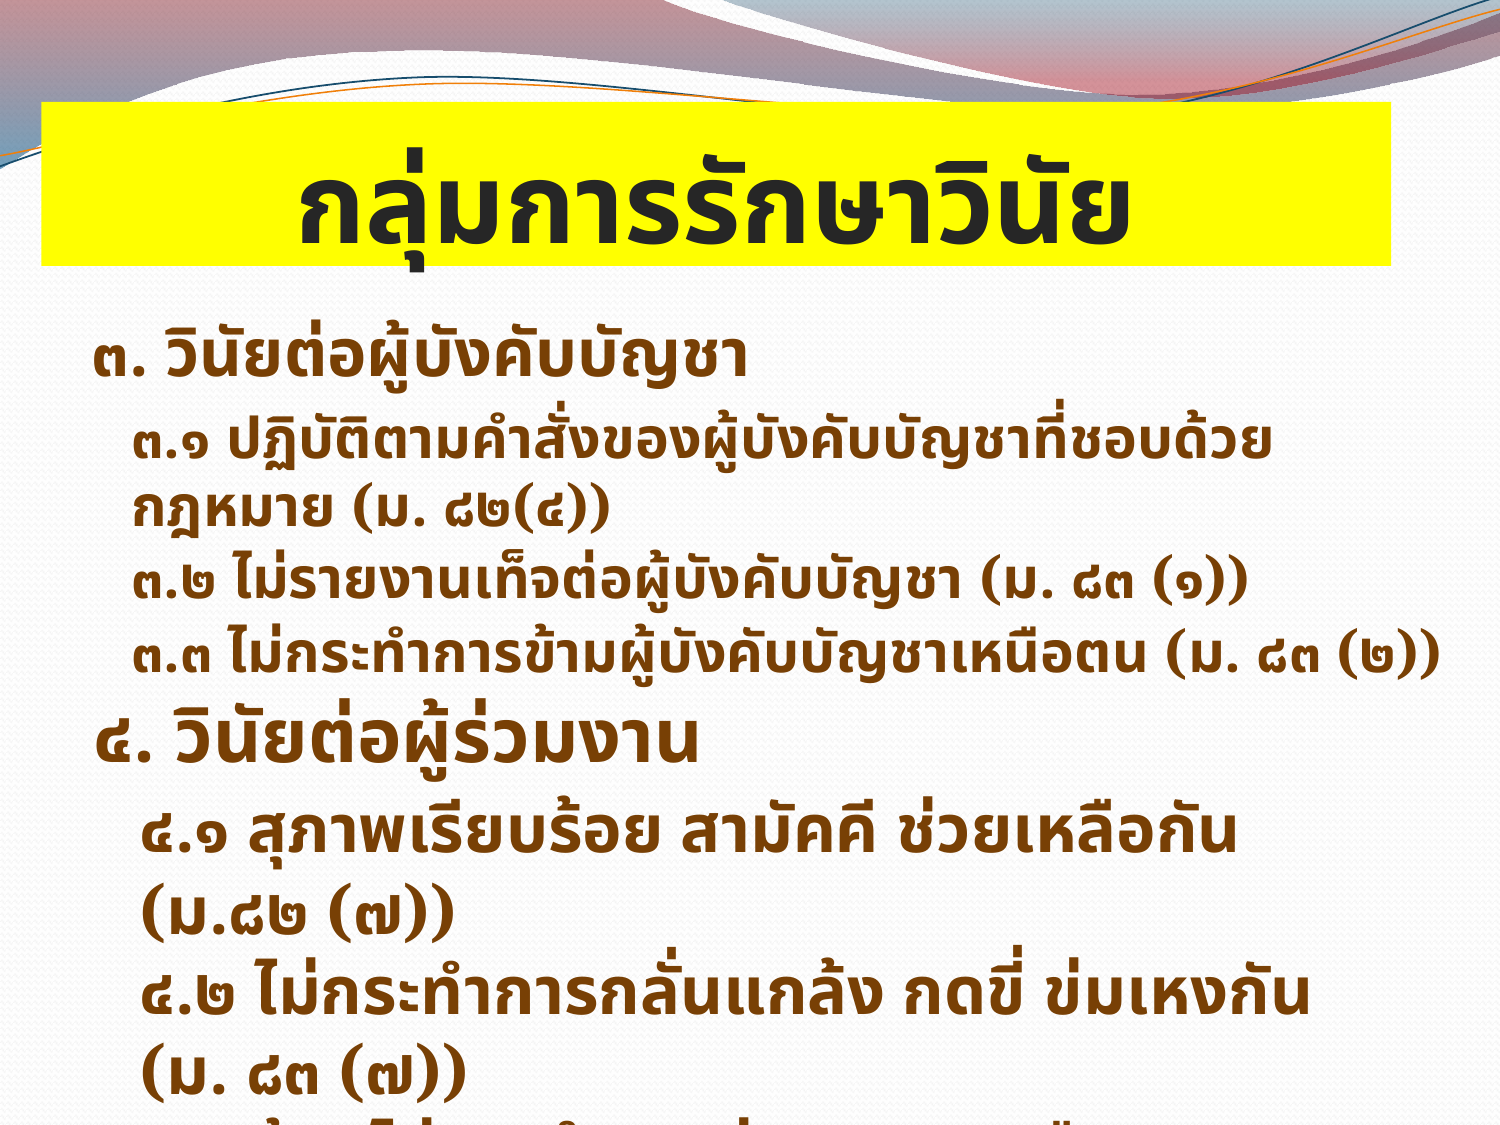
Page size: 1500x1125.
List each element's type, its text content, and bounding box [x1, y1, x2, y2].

text_box ๔. วินัยต่อผู้ร่วมงาน ๔.๑ สุภาพเรียบร้อย สามัคคี ช่วยเหลือกัน (ม.๘๒ (๗)) ๔.๒ ไม่กระทำการกลั่นแกล้ง กดขี่ ข่มเหงกัน (ม. ๘๓ (๗)) ๔.๓ ต้องไม่กระทำการล่วงละเมิดหรือคุกคามทางเพศตามที่กำหนดใน กฎ ก.พ. (ม. ๘๓ (๘)) [64, 680, 1424, 1125]
title กลุ่มการรักษาวินัย [41, 101, 1392, 266]
list ๓. วินัยต่อผู้บังคับบัญชา ๓.๑ ปฏิบัติตามคำสั่งของผู้บังคับบัญชาที่ชอบด้วยกฎหมาย (ม. ๘๒(๔)) ๓.๒ ไม่รายงานเท็จต่อผู้บังคับบัญชา (ม. ๘๓ (๑)) ๓.๓ ไม่กระทำการข้ามผู้บังคับบัญชาเหนือตน (ม. ๘๓ (๒)) [64, 302, 1472, 702]
